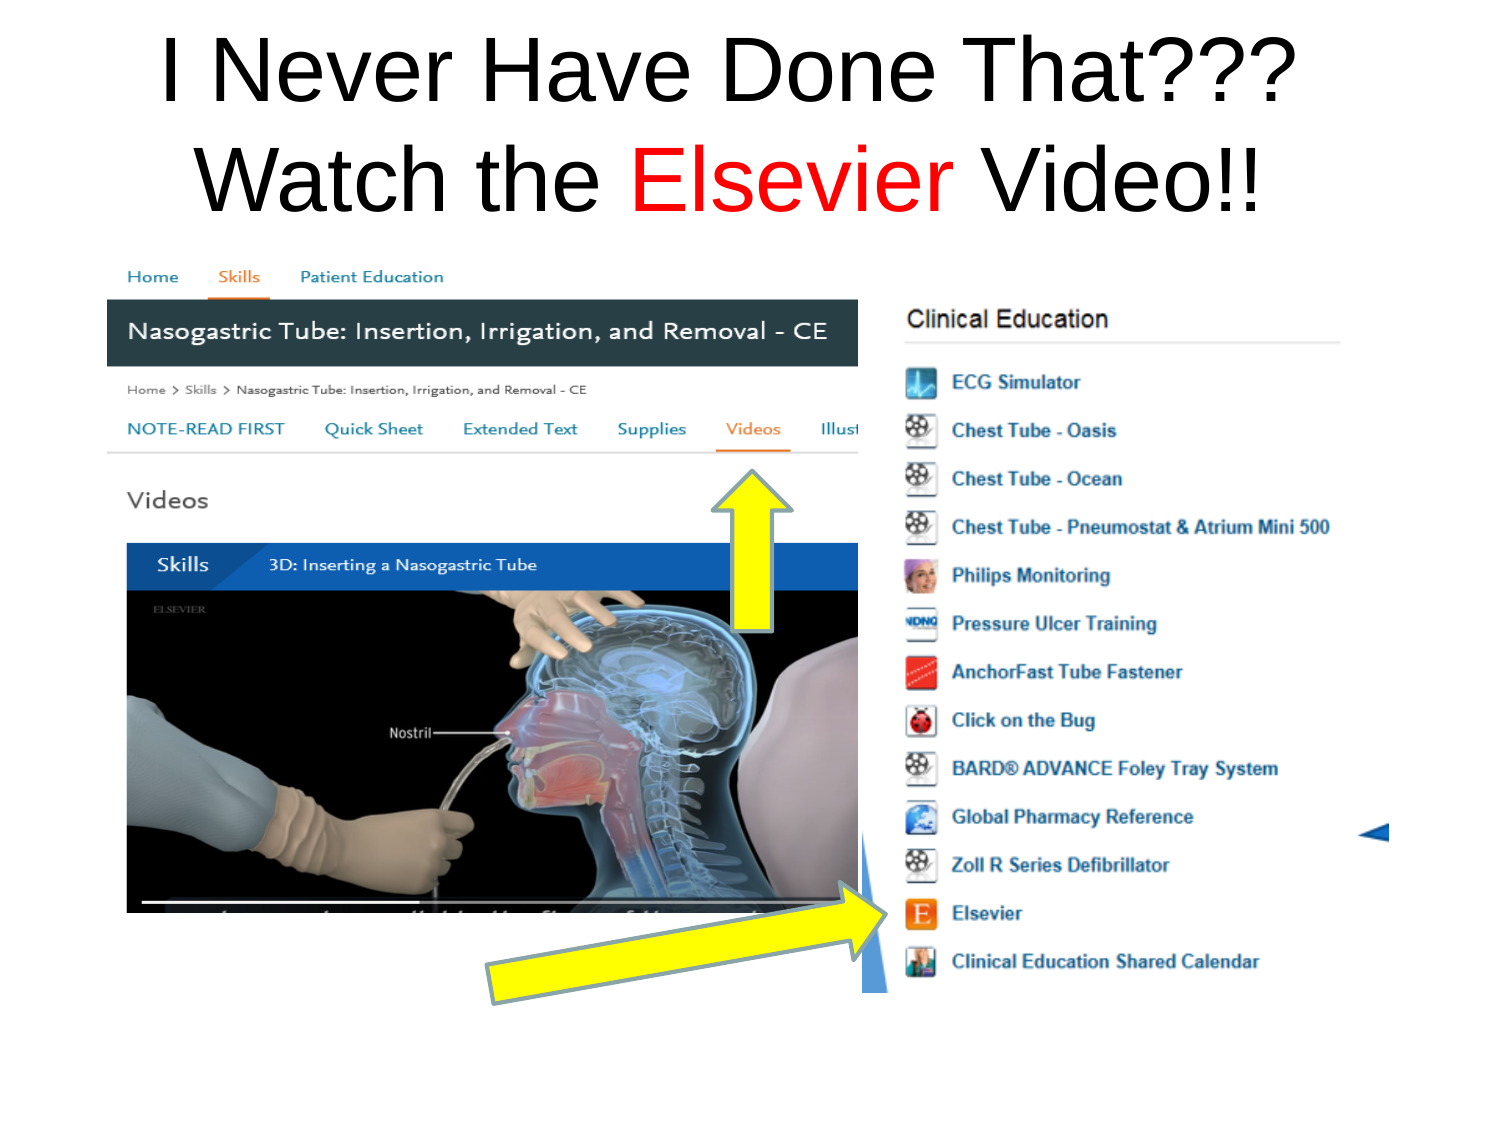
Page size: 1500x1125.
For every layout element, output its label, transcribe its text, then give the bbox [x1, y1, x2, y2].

text_box [484, 921, 857, 1006]
title I Never Have Done That??? Watch the Elsevier Video!! [54, 0, 1405, 350]
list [107, 262, 858, 913]
picture [862, 287, 1390, 993]
